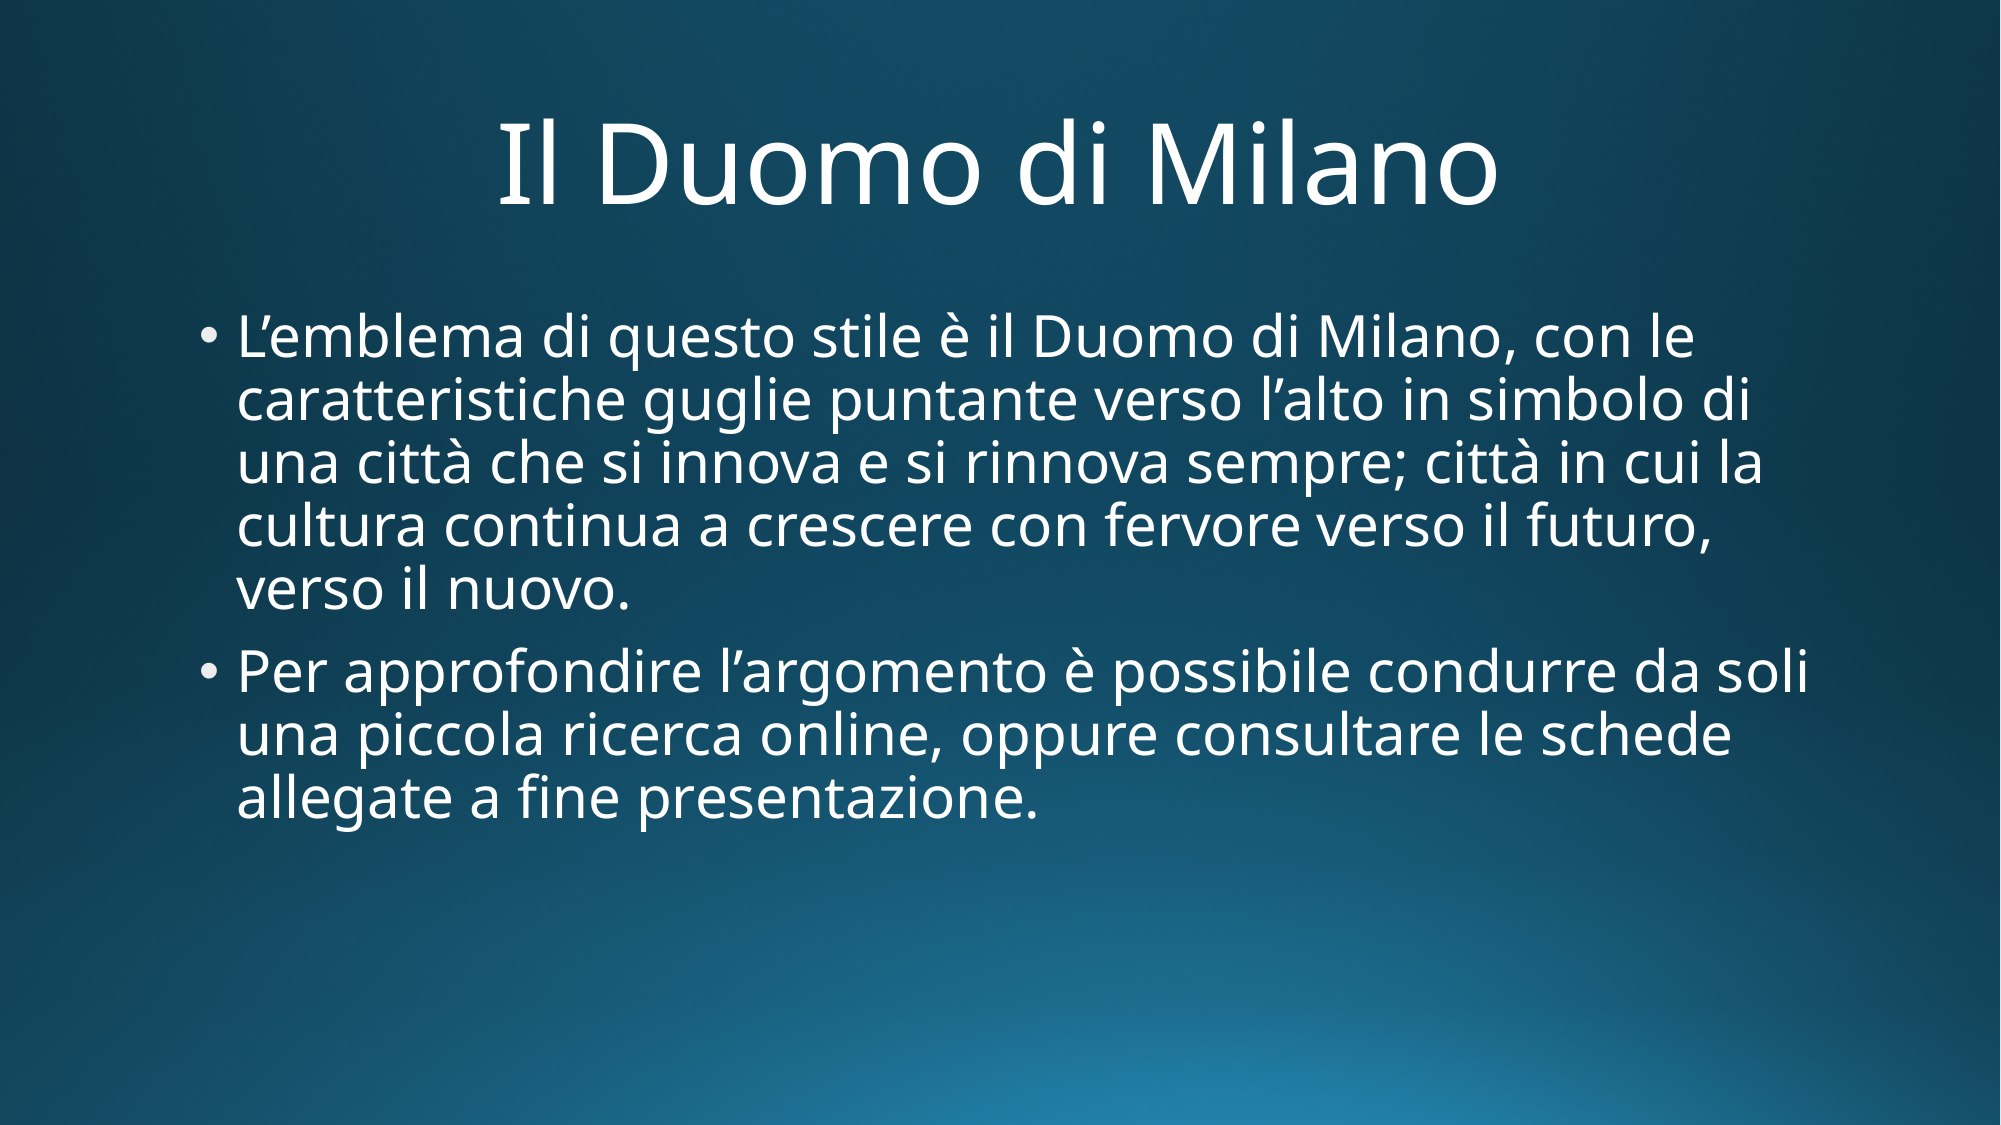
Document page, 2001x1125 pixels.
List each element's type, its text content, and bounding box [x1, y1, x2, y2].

picture [0, 0, 2001, 1125]
list L’emblema di questo stile è il Duomo di Milano, con le caratteristiche guglie puntante verso l’alto in simbolo di una città che si innova e si rinnova sempre; città in cui la cultura continua a crescere con fervore verso il futuro, verso il nuovo. Per approfondire l’argomento è possibile condurre da soli una piccola ricerca online, oppure consultare le schede allegate a fine presentazione. [183, 299, 1863, 1014]
title Il Duomo di Milano [137, 59, 1863, 278]
